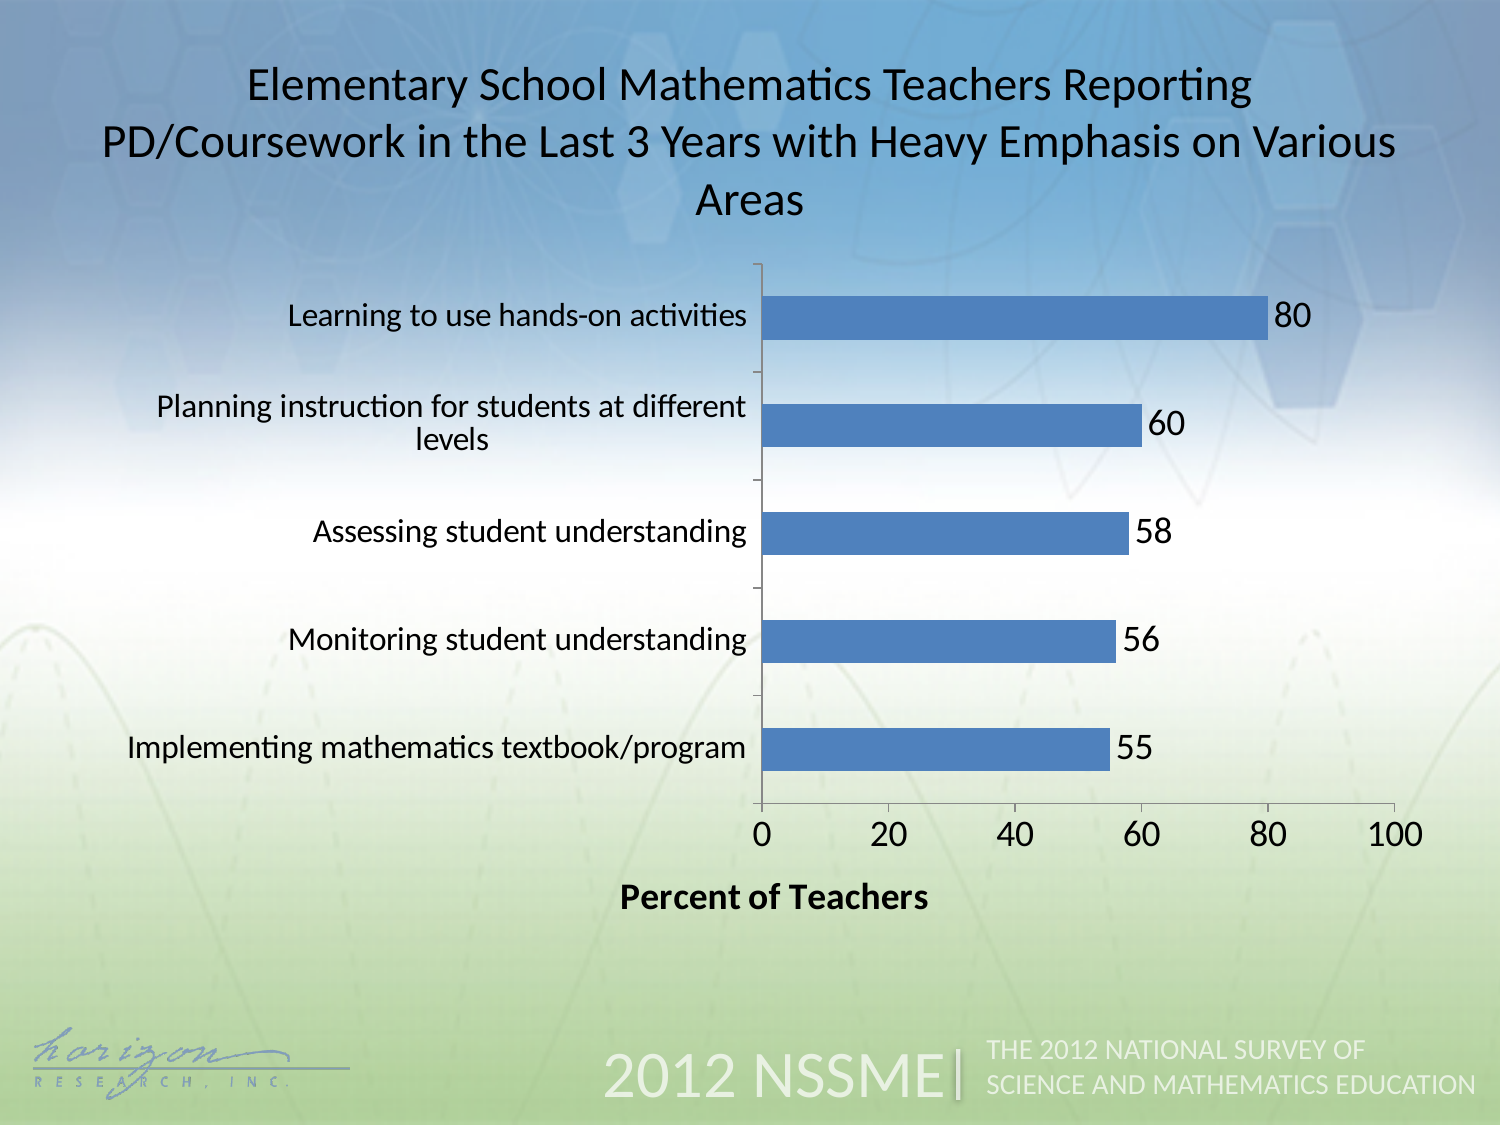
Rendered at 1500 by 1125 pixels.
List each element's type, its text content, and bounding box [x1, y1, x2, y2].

chart [99, 249, 1451, 956]
text_box Elementary School Mathematics Teachers Reporting PD/Coursework in the Last 3 Years with Heavy Emphasis on Various Areas [74, 45, 1425, 233]
picture [0, 0, 1500, 1125]
